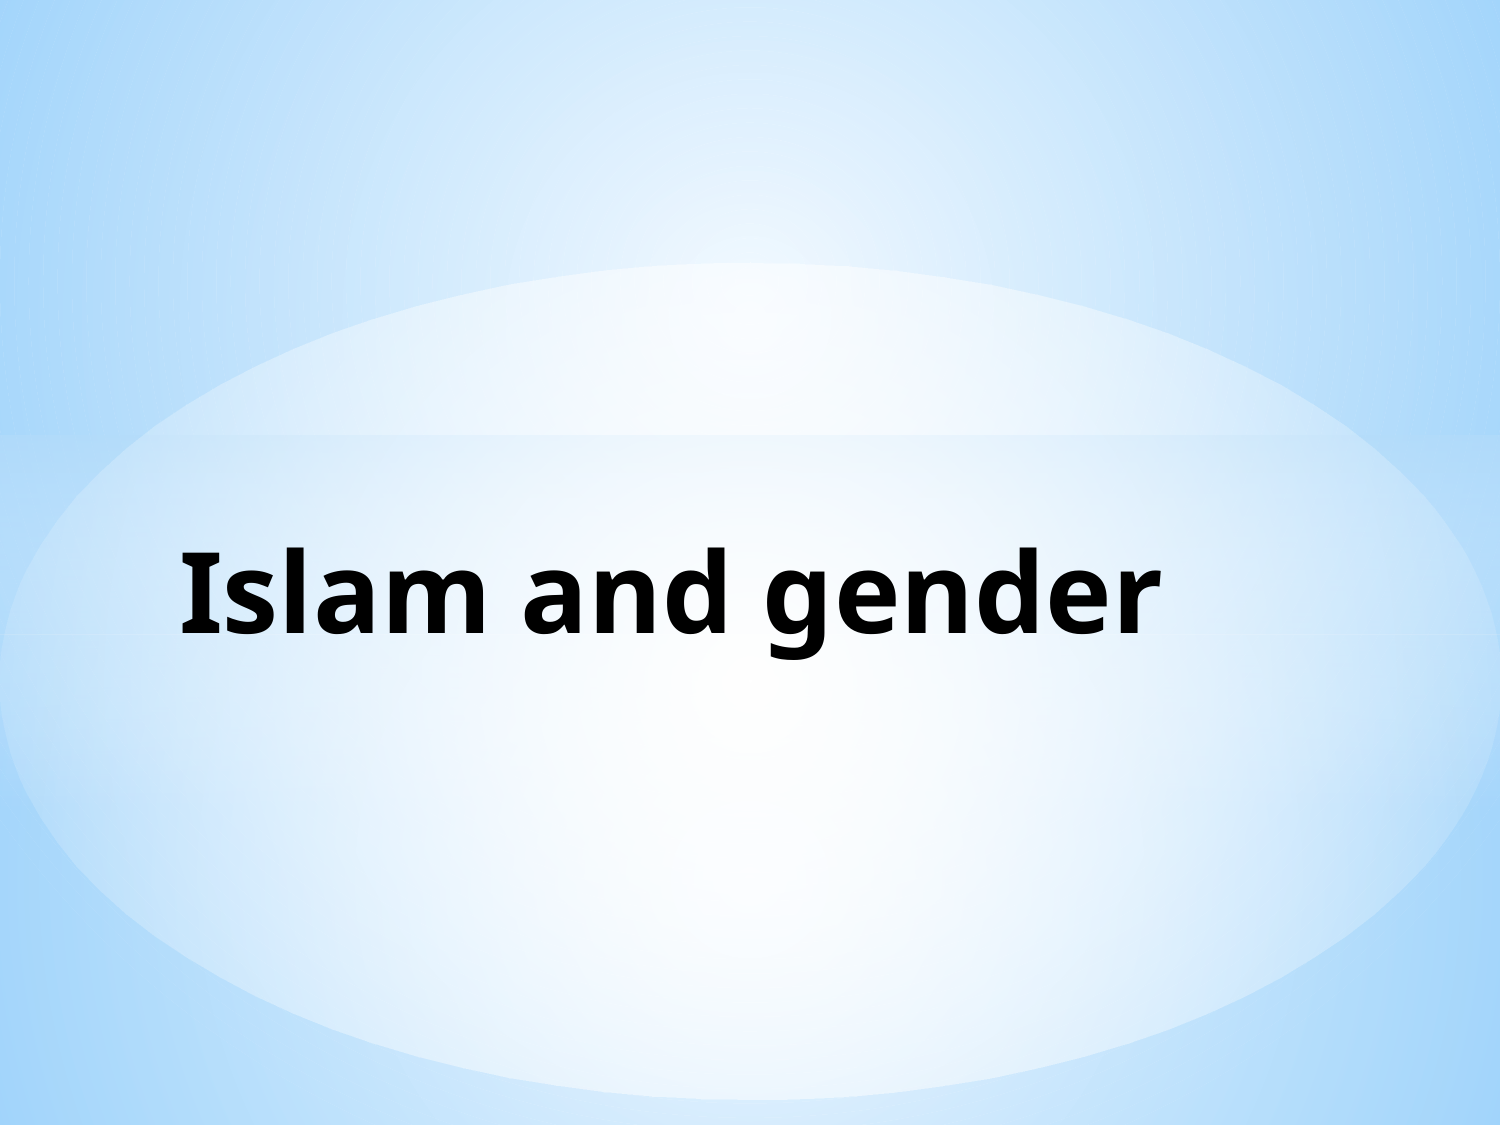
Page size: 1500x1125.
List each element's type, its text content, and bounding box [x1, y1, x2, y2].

title Islam and gender [134, 513, 1312, 808]
